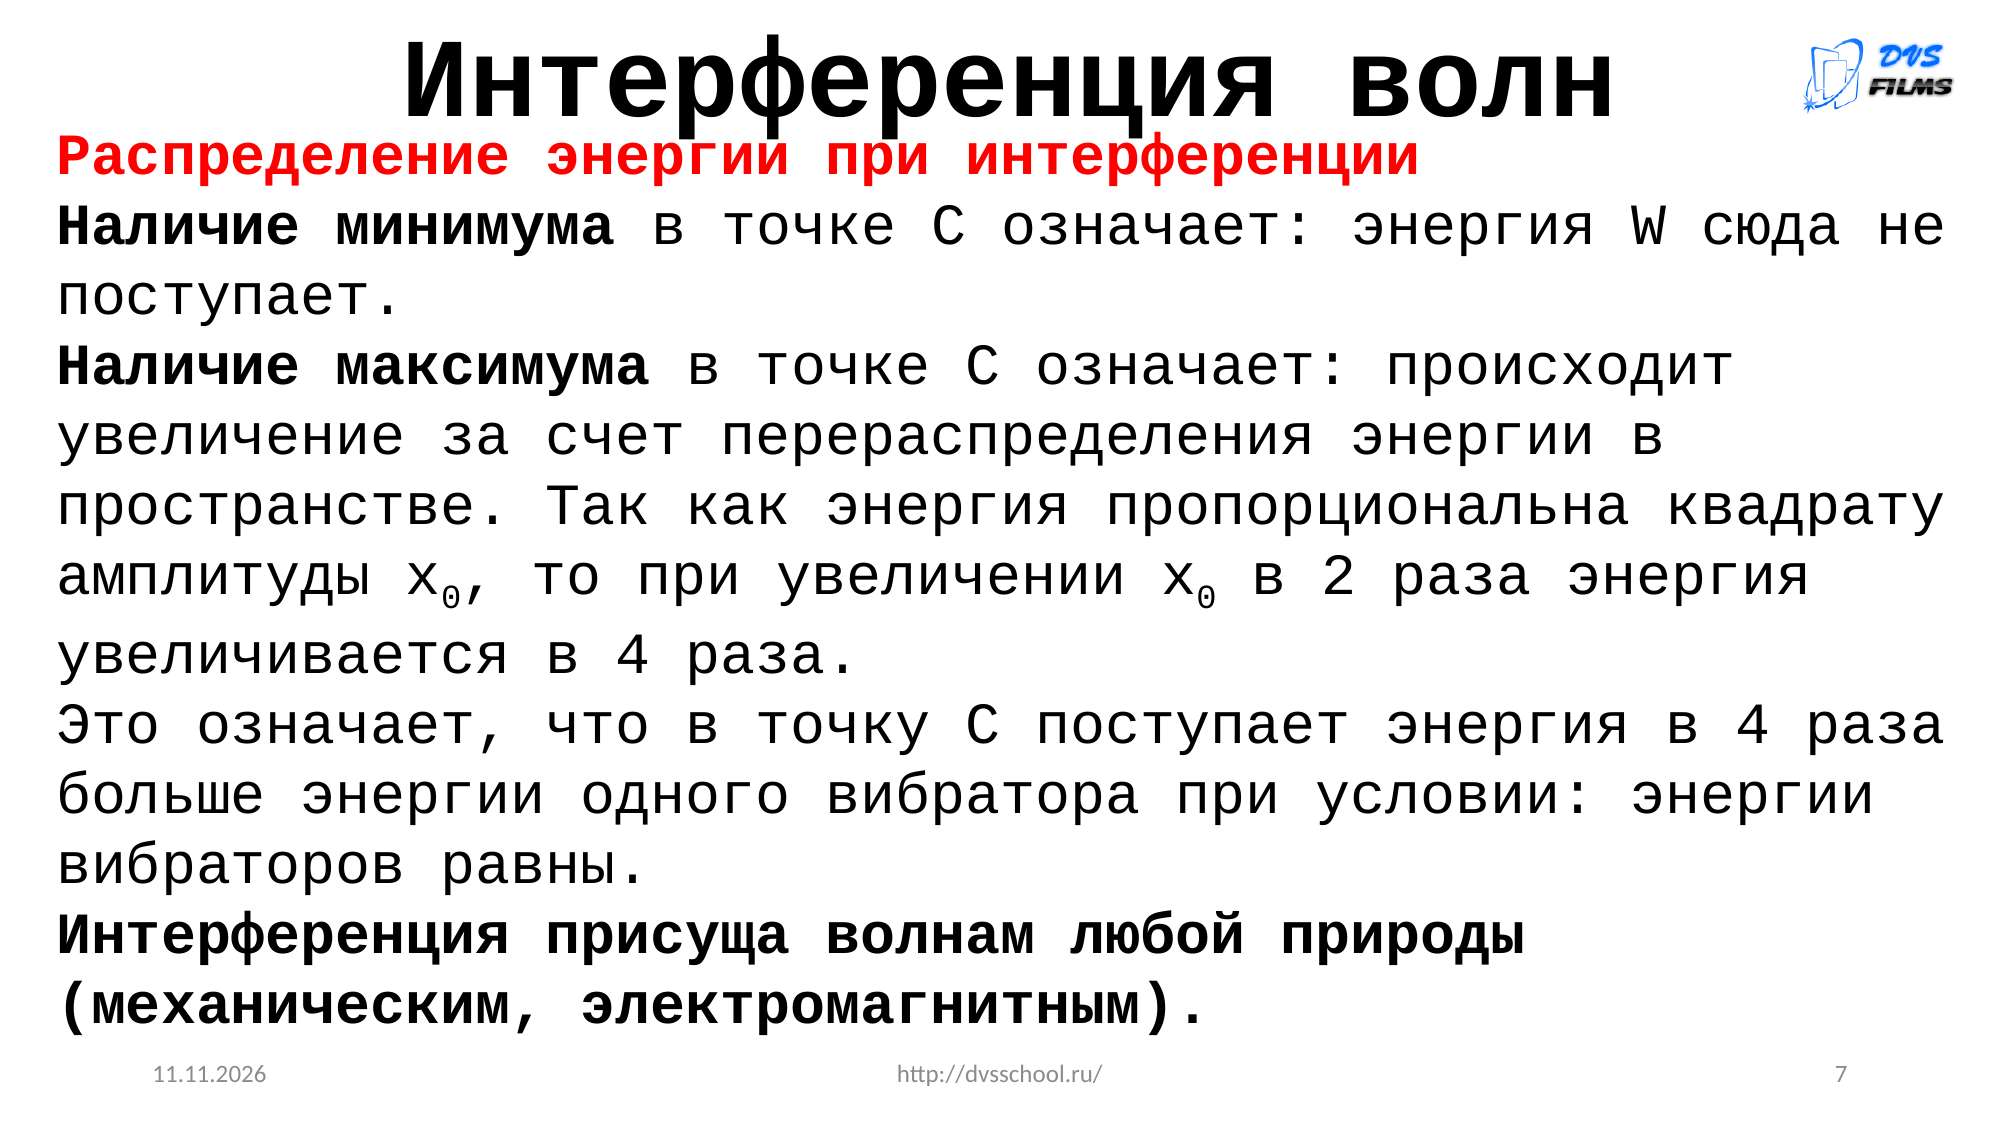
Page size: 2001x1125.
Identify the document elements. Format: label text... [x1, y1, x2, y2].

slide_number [137, 1043, 588, 1103]
footer http://dvsschool.ru/ [662, 1043, 1338, 1103]
text_box Интерференция волн [386, 0, 1632, 147]
picture [1800, 36, 1959, 114]
slide_number 7 [1412, 1043, 1863, 1103]
text_box Распределение энергии при интерференции Наличие минимума в точке С означает: энергия W сюда не поступает. Наличие максимума в точке С означает: происходит увеличение за счет перераспределения энергии в пространстве. Так как энергия пропорциональна квадрату амплитуды х0, то при увеличении х0 в 2 раза энергия увеличивается в 4 раза. Это означает, что в точку С поступает энергия в 4 раза больше энергии одного вибратора при условии: энергии вибраторов равны. Интерференция присуща волнам любой природы (механическим, электромагнитным). [41, 108, 1977, 1043]
